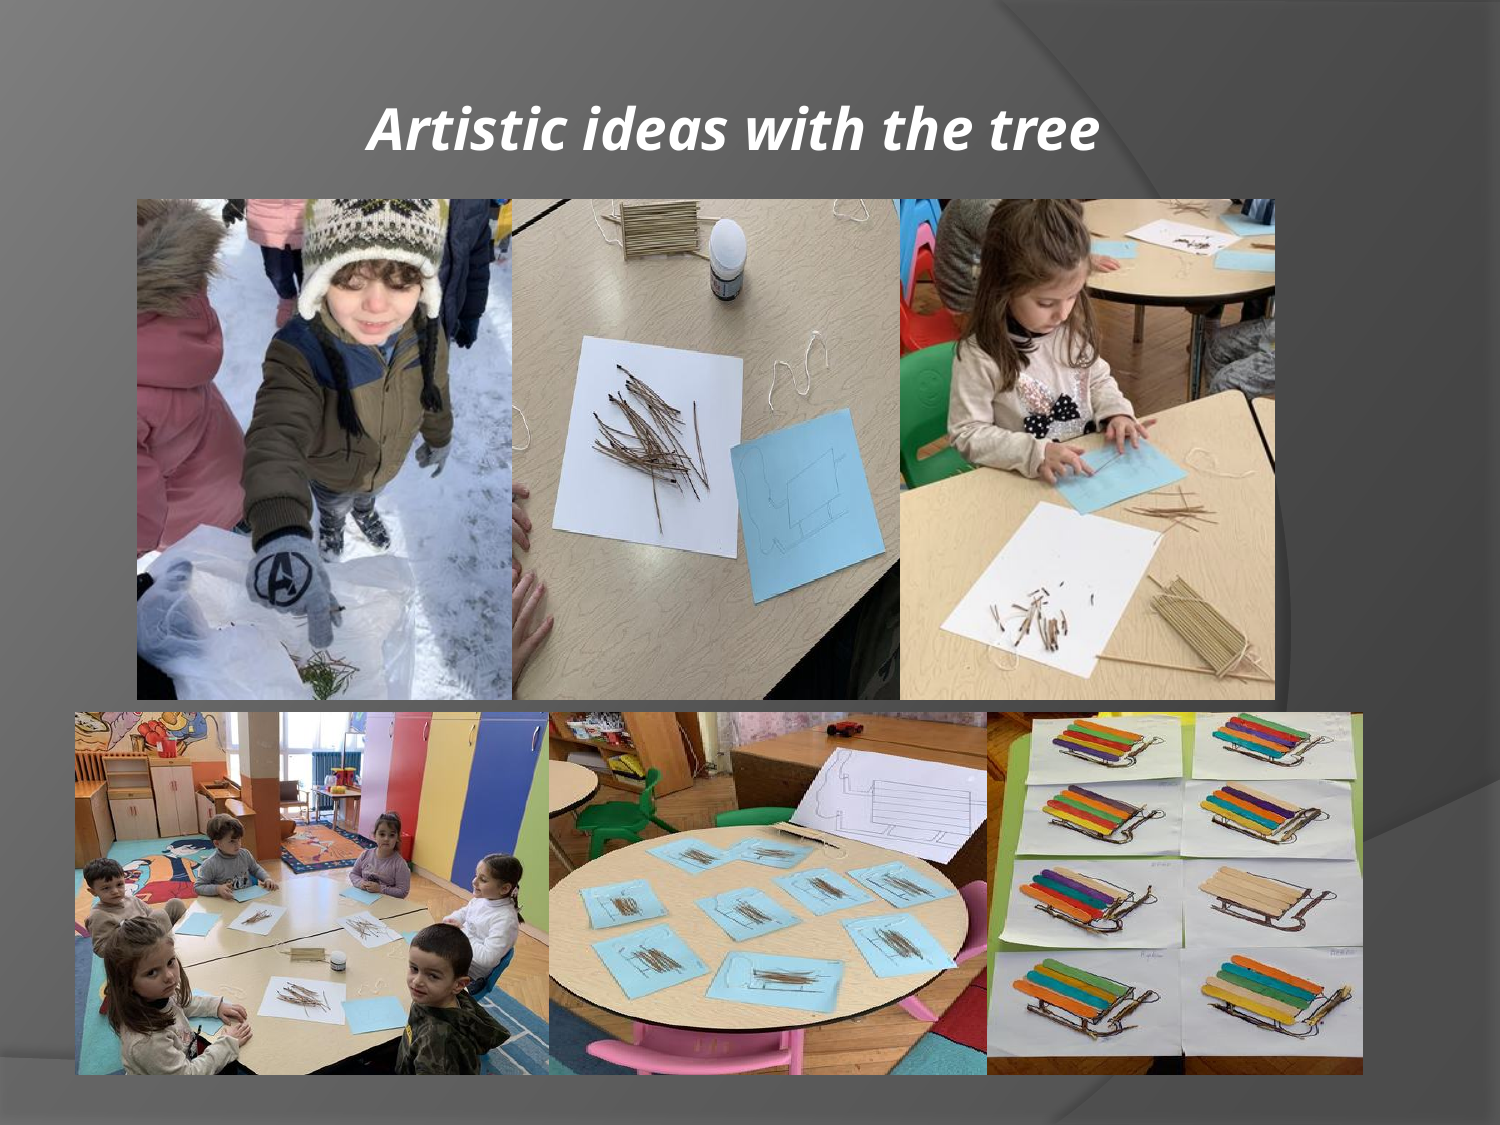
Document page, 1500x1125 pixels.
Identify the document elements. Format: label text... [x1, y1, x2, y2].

picture [137, 199, 504, 701]
picture [899, 199, 1276, 701]
picture [987, 712, 1363, 1076]
subtitle Artistic ideas with the tree [200, 62, 1263, 163]
picture [512, 199, 891, 701]
picture [74, 712, 541, 1076]
picture [549, 712, 979, 1076]
